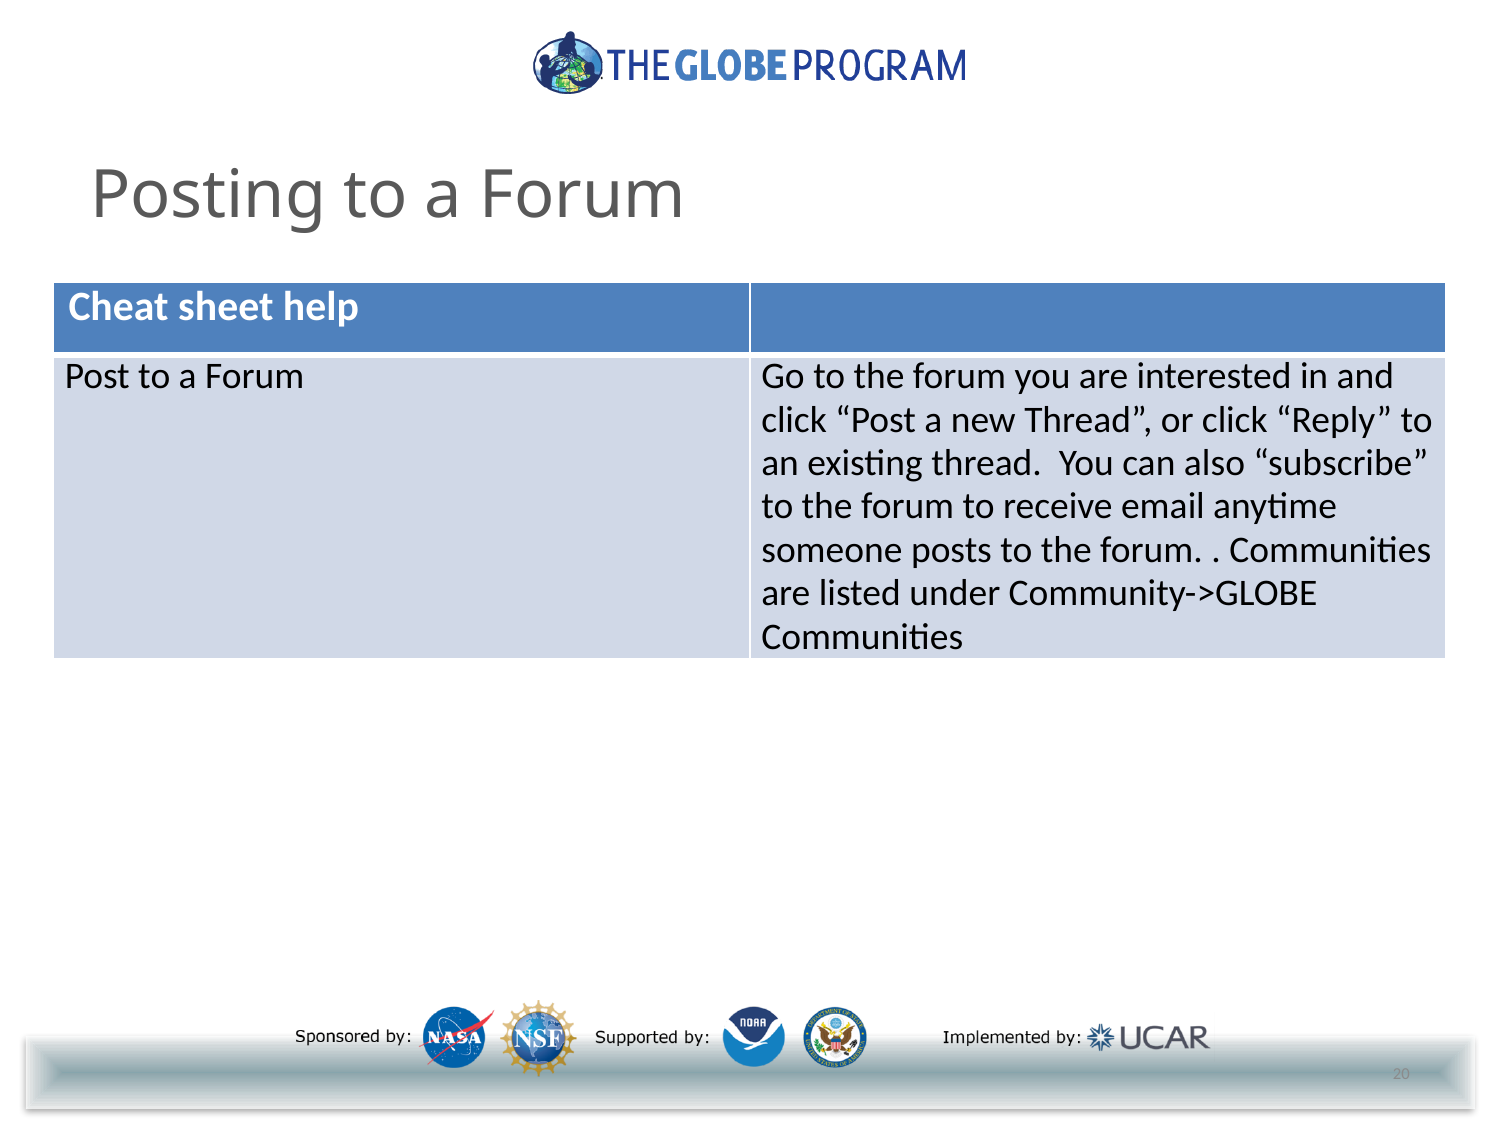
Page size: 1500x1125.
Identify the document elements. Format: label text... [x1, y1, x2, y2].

table_header [751, 283, 1445, 352]
slide_number 20 [1074, 1042, 1425, 1103]
table_cell Go to the forum you are interested in and click “Post a new Thread”, or click “Reply” to an existing thread. You can also “subscribe” to the forum to receive email anytime someone posts to the forum. . Communities are listed under Community->GLOBE Communities [751, 358, 1445, 658]
picture [526, 24, 975, 100]
picture [262, 1000, 1238, 1085]
table_header Cheat sheet help [54, 283, 749, 352]
title Posting to a Forum [75, 119, 1425, 263]
table_cell Post to a Forum [54, 358, 749, 658]
